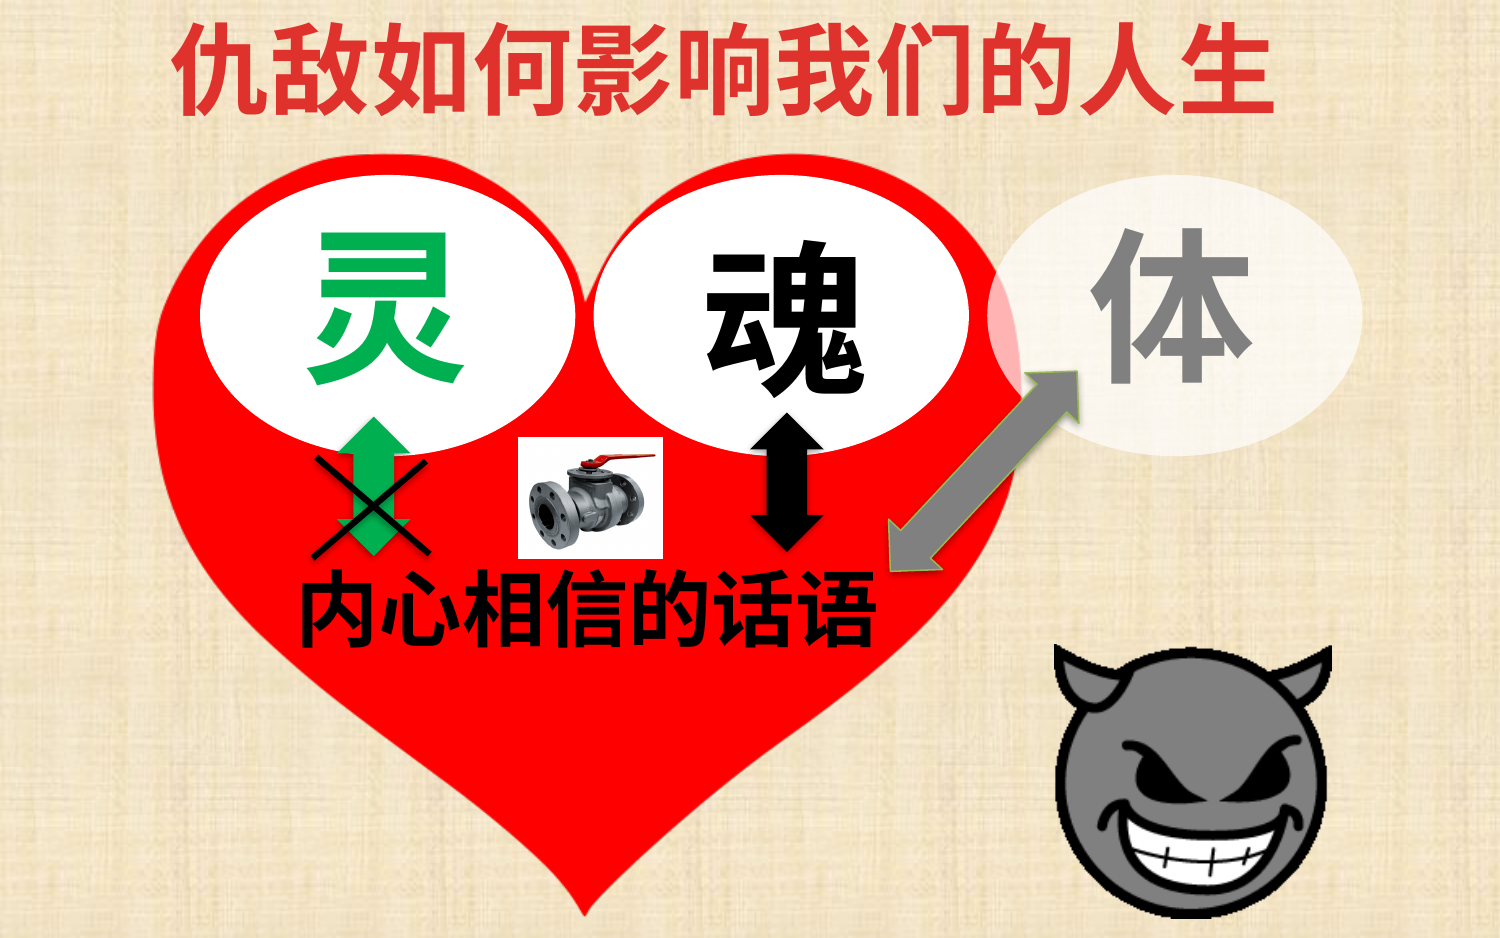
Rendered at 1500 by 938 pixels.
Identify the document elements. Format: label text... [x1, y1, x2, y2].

picture [1054, 644, 1332, 919]
text_box 仇敌如何影响我们的人生 [0, 0, 1463, 136]
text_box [199, 174, 1363, 457]
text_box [312, 460, 427, 559]
picture [149, 144, 1026, 919]
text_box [315, 456, 430, 464]
